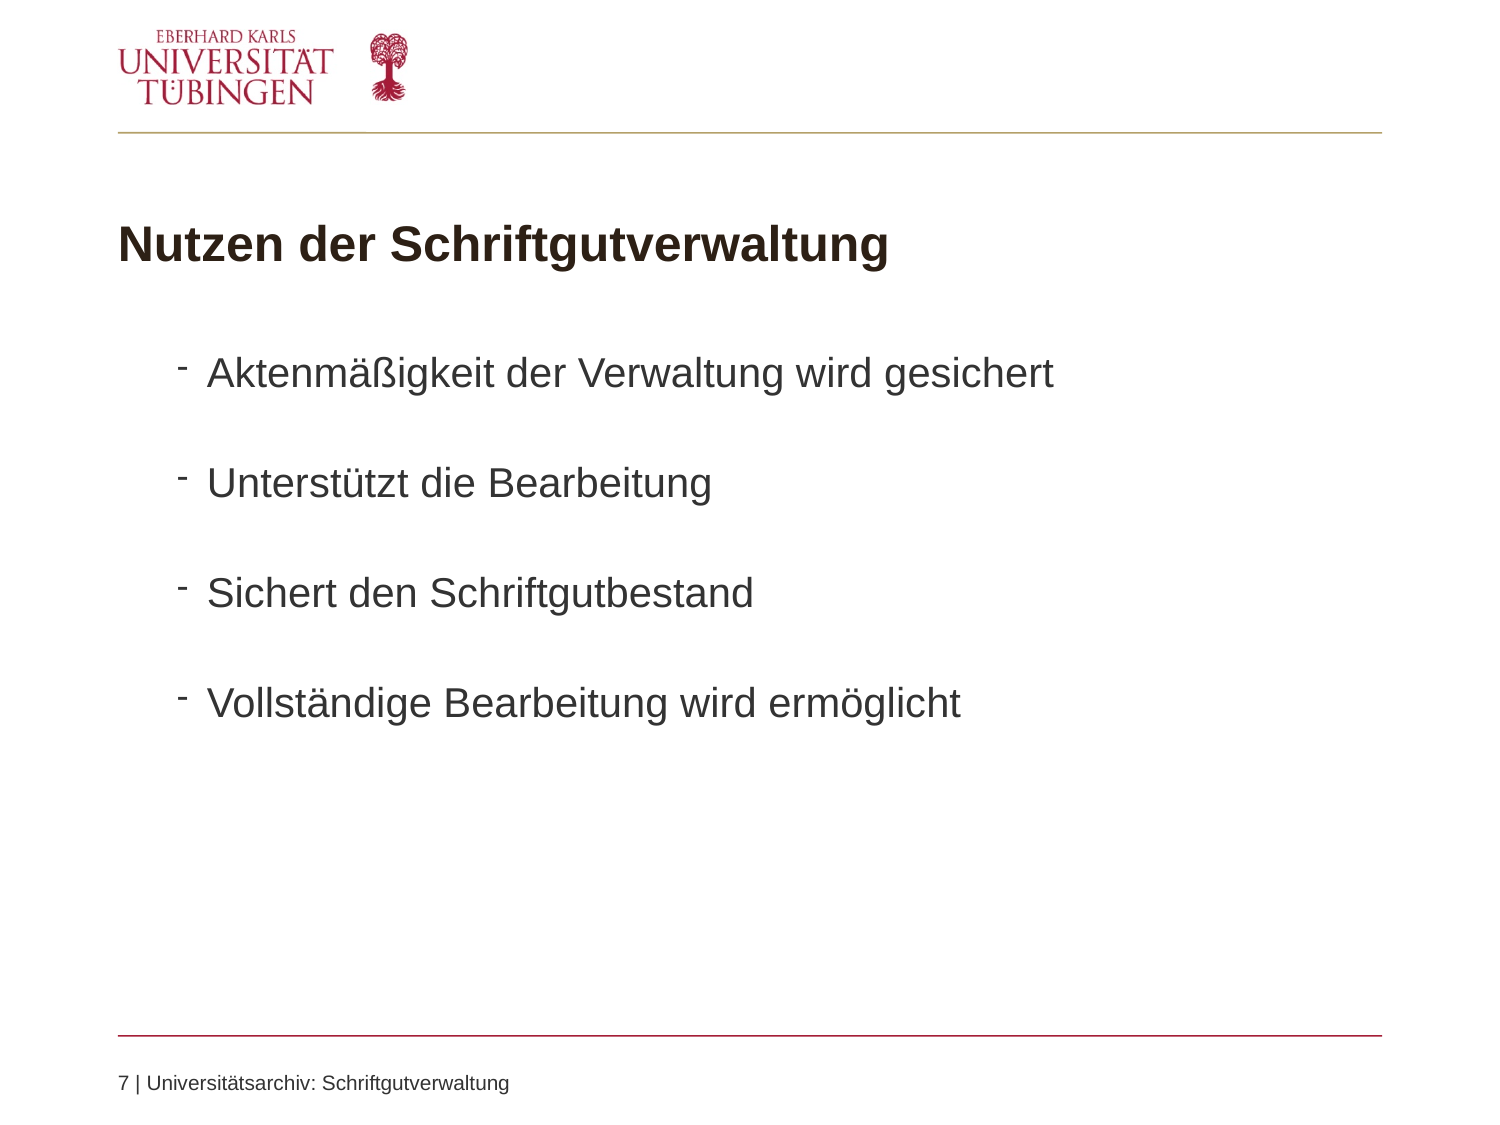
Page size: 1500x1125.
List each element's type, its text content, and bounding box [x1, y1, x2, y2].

title Nutzen der Schriftgutverwaltung [117, 211, 1382, 272]
picture [117, 29, 408, 105]
slide_number 7 | Universitätsarchiv: Schriftgutverwaltung [117, 1069, 1383, 1095]
list Aktenmäßigkeit der Verwaltung wird gesichert Unterstützt die Bearbeitung Sichert den Schriftgutbestand Vollständige Bearbeitung wird ermöglicht [117, 290, 1383, 1005]
